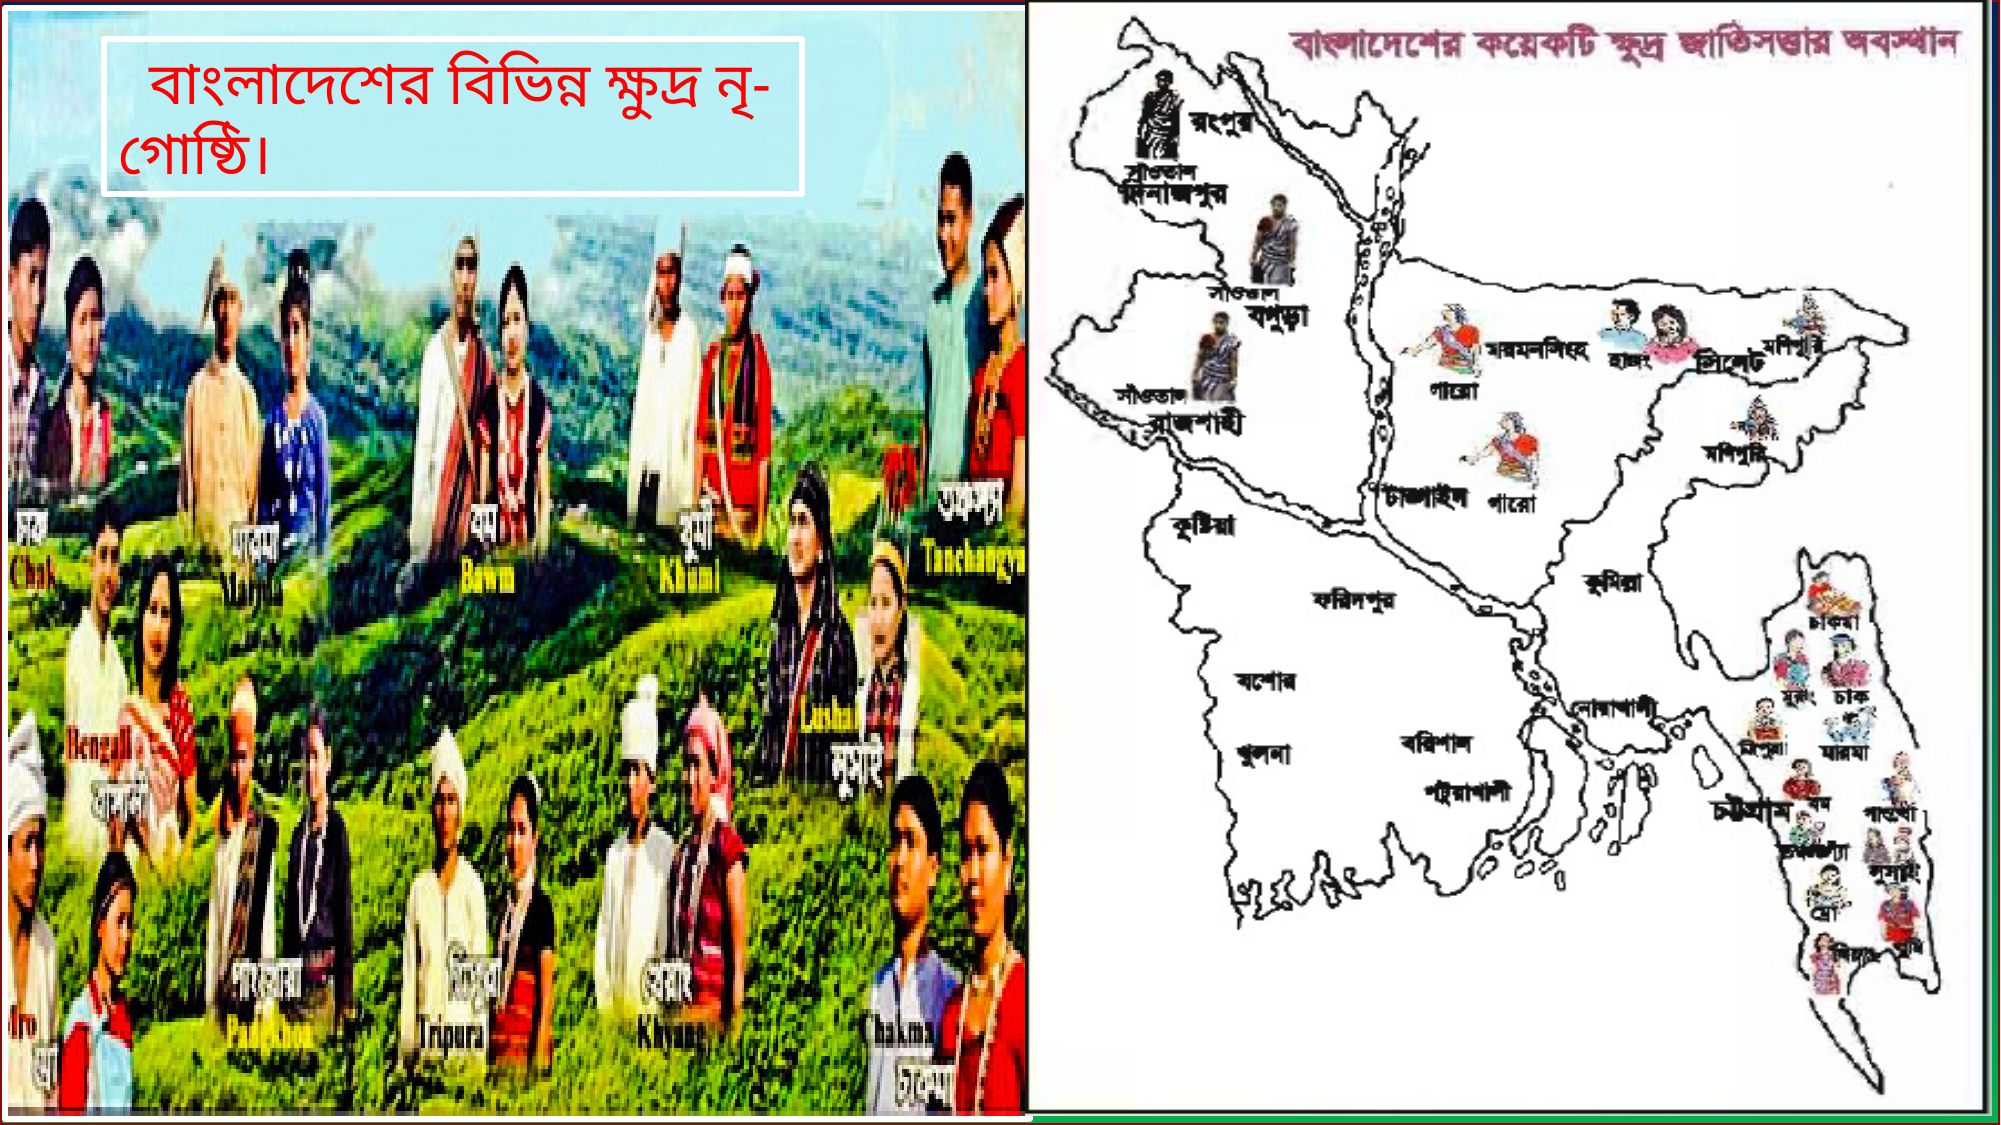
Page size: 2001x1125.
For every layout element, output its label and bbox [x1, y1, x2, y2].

text_box [0, 0, 10, 1125]
text_box [7, 0, 1993, 1117]
text_box [1990, 0, 2000, 1125]
